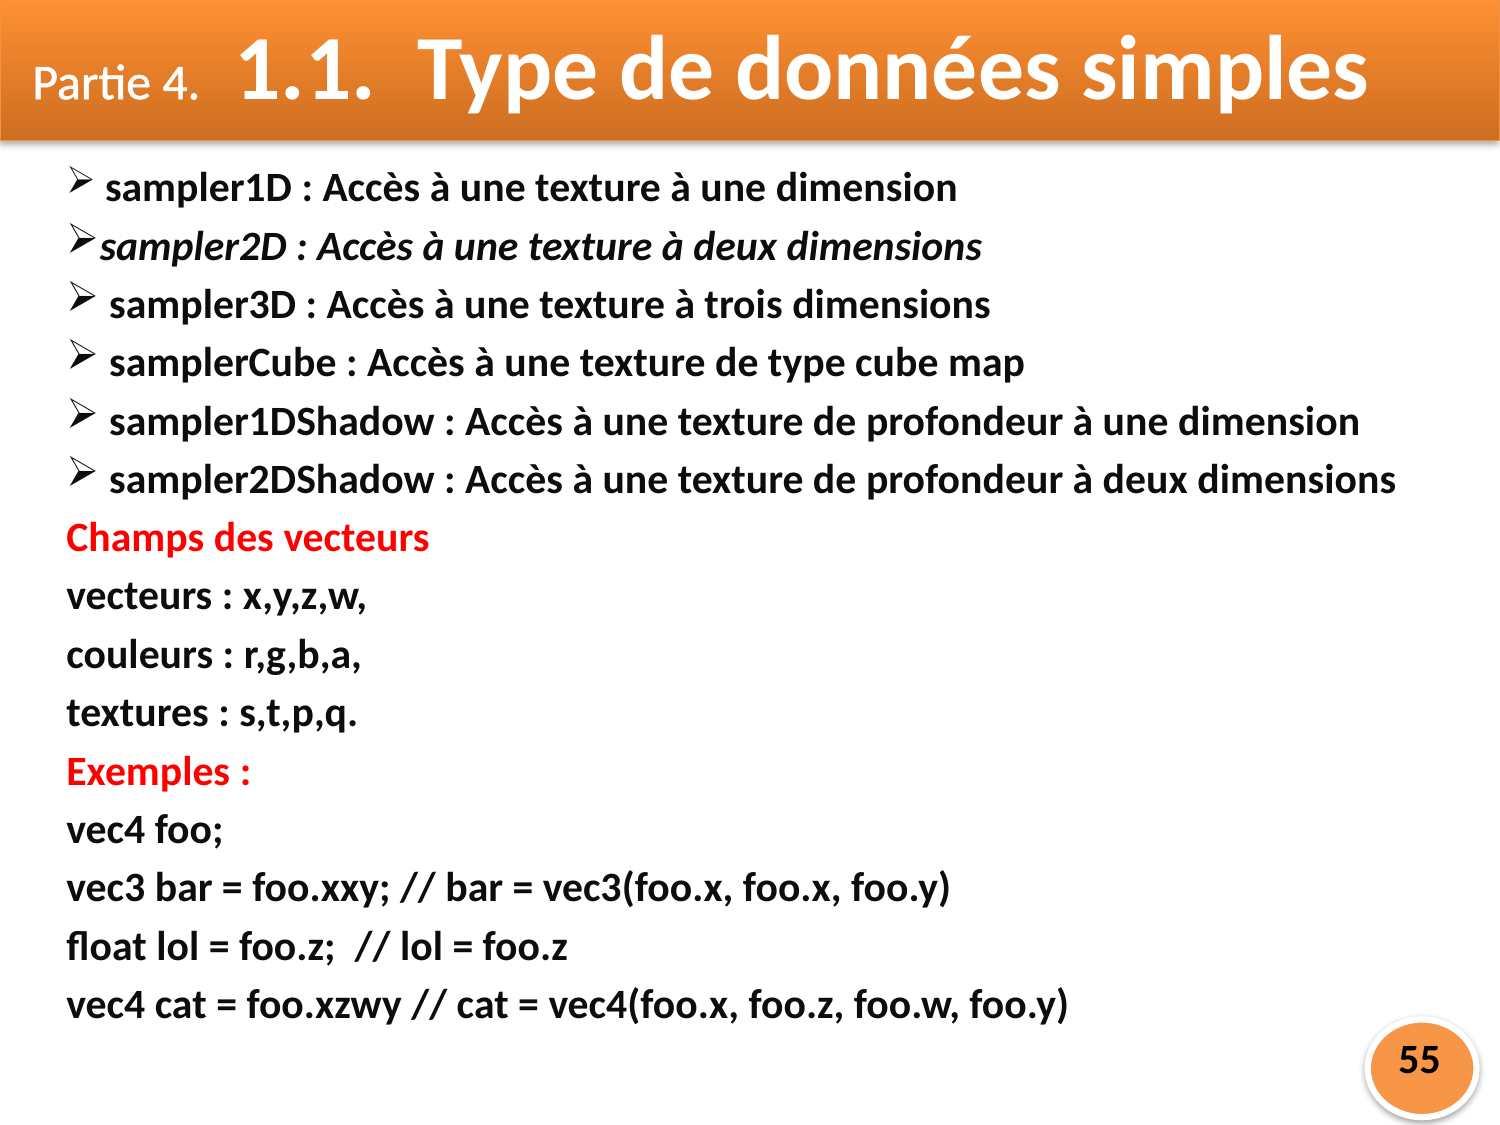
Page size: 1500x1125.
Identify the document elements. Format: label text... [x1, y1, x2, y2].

text_box 55 [1364, 1016, 1480, 1121]
text_box 1.1. Type de données simples [128, 0, 1477, 126]
text_box Partie 4. [11, 11, 221, 128]
text_box [0, 0, 1500, 141]
subtitle sampler1D : Accès à une texture à une dimension sampler2D : Accès à une texture à deux dimensions sampler3D : Accès à une texture à trois dimensions samplerCube : Accès à une texture de type cube map sampler1DShadow : Accès à une texture de profondeur à une dimension sampler2DShadow : Accès à une texture de profondeur à deux dimensions Champs des vecteurs vecteurs : x,y,z,w, couleurs : r,g,b,a, textures : s,t,p,q. Exemples : vec4 foo; vec3 bar = foo.xxy; // bar = vec3(foo.x, foo.x, foo.y) float lol = foo.z; // lol = foo.z vec4 cat = foo.xzwy // cat = vec4(foo.x, foo.z, foo.w, foo.y) [51, 152, 1430, 1079]
